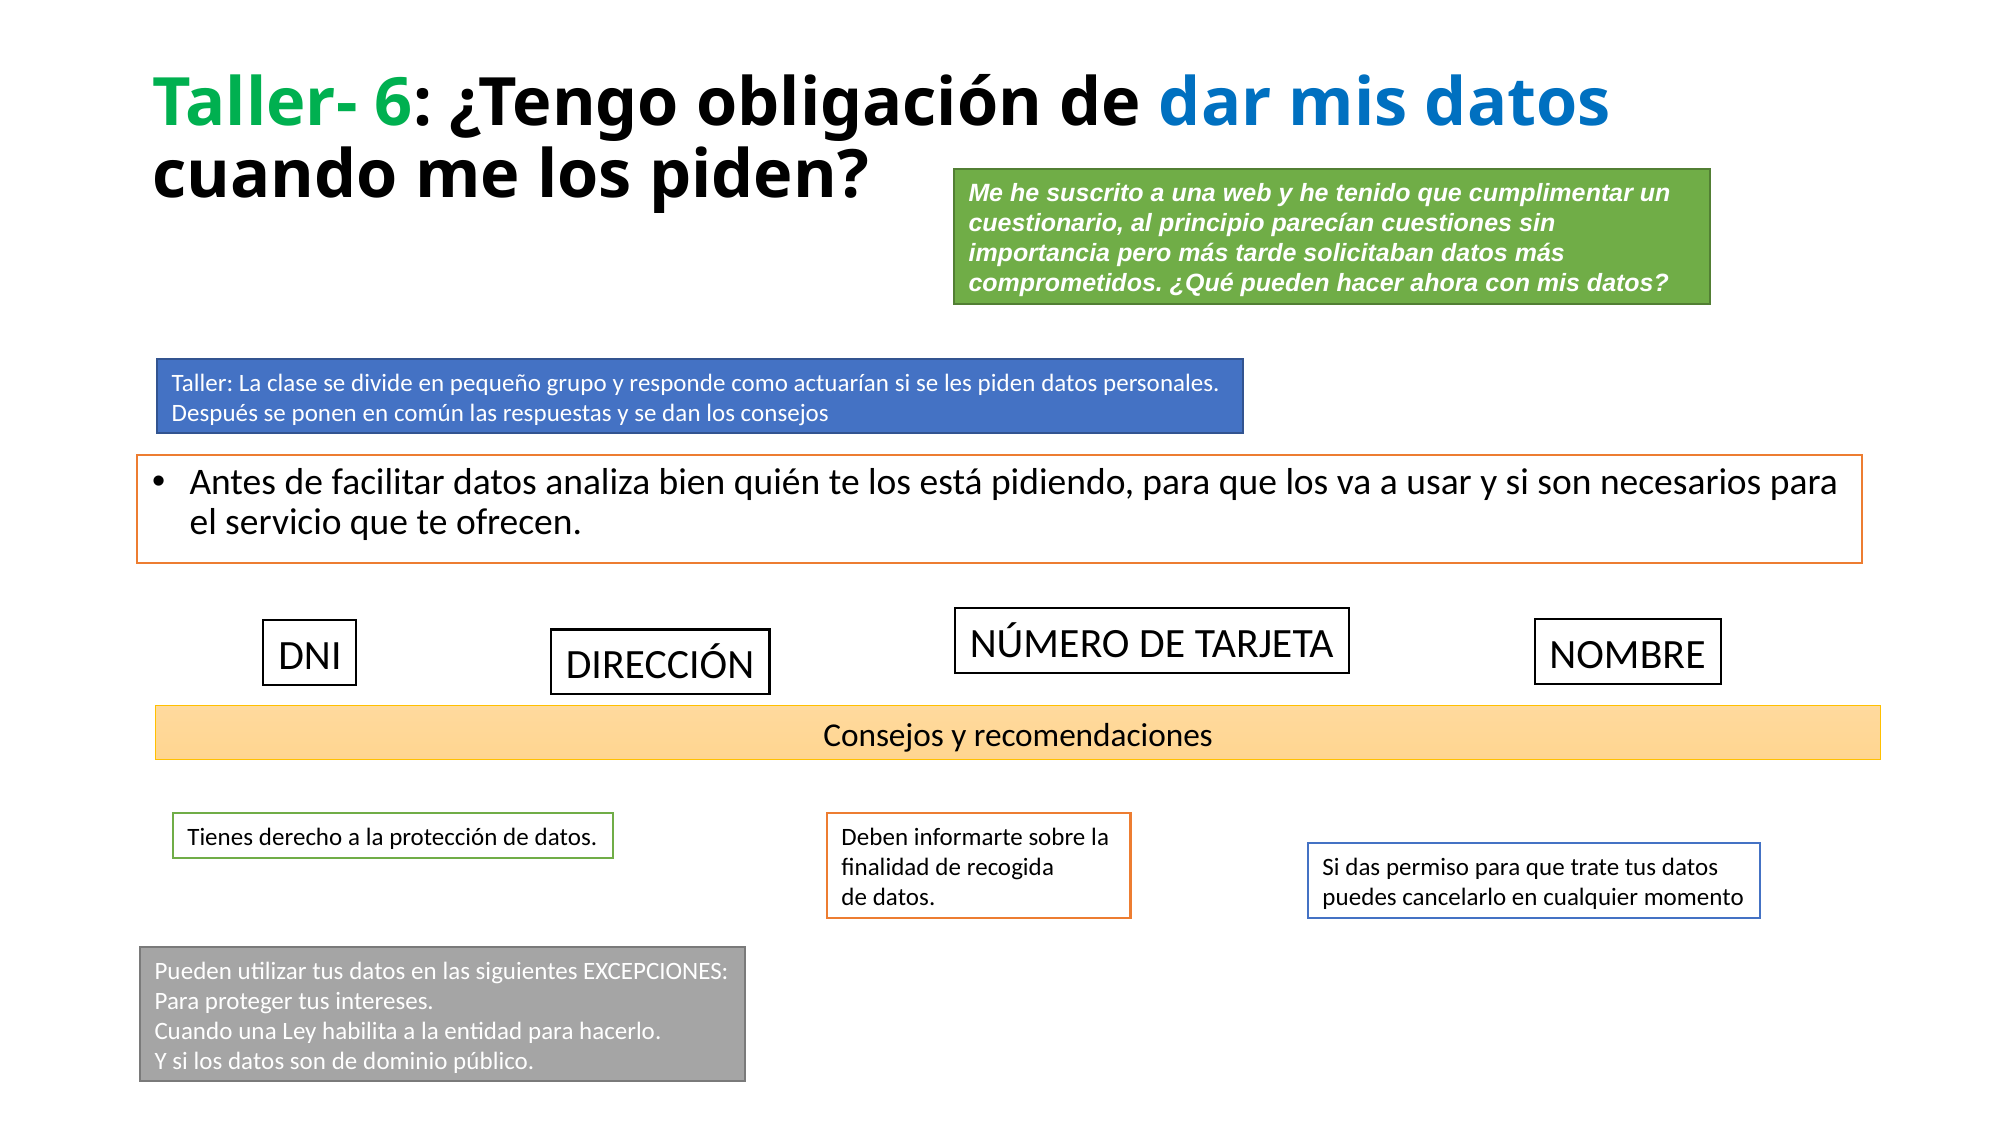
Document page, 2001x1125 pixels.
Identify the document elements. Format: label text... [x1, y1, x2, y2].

text_box NOMBRE [1534, 618, 1722, 685]
text_box Taller- 6: ¿Tengo obligación de dar mis datos cuando me los piden? [137, 59, 1863, 278]
text_box DIRECCIÓN [550, 628, 771, 695]
text_box Pueden utilizar tus datos en las siguientes EXCEPCIONES: Para proteger tus intereses. Cuando una Ley habilita a la entidad para hacerlo. Y si los datos son de dominio público. [139, 946, 746, 1082]
text_box NÚMERO DE TARJETA [954, 607, 1350, 674]
text_box Consejos y recomendaciones [155, 705, 1881, 760]
text_box Si das permiso para que trate tus datos puedes cancelarlo en cualquier momento [1307, 842, 1761, 919]
text_box Tienes derecho a la protección de datos. [172, 812, 614, 859]
text_box Deben informarte sobre la finalidad de recogida de datos. [826, 812, 1132, 919]
text_box Antes de facilitar datos analiza bien quién te los está pidiendo, para que los va a usar y si son necesarios para el servicio que te ofrecen. [136, 454, 1863, 564]
text_box Me he suscrito a una web y he tenido que cumplimentar un cuestionario, al principio parecían cuestiones sin importancia pero más tarde solicitaban datos más comprometidos. ¿Qué pueden hacer ahora con mis datos? [953, 168, 1711, 305]
text_box DNI [262, 619, 357, 686]
text_box Taller: La clase se divide en pequeño grupo y responde como actuarían si se les piden datos personales. Después se ponen en común las respuestas y se dan los consejos [156, 358, 1244, 434]
